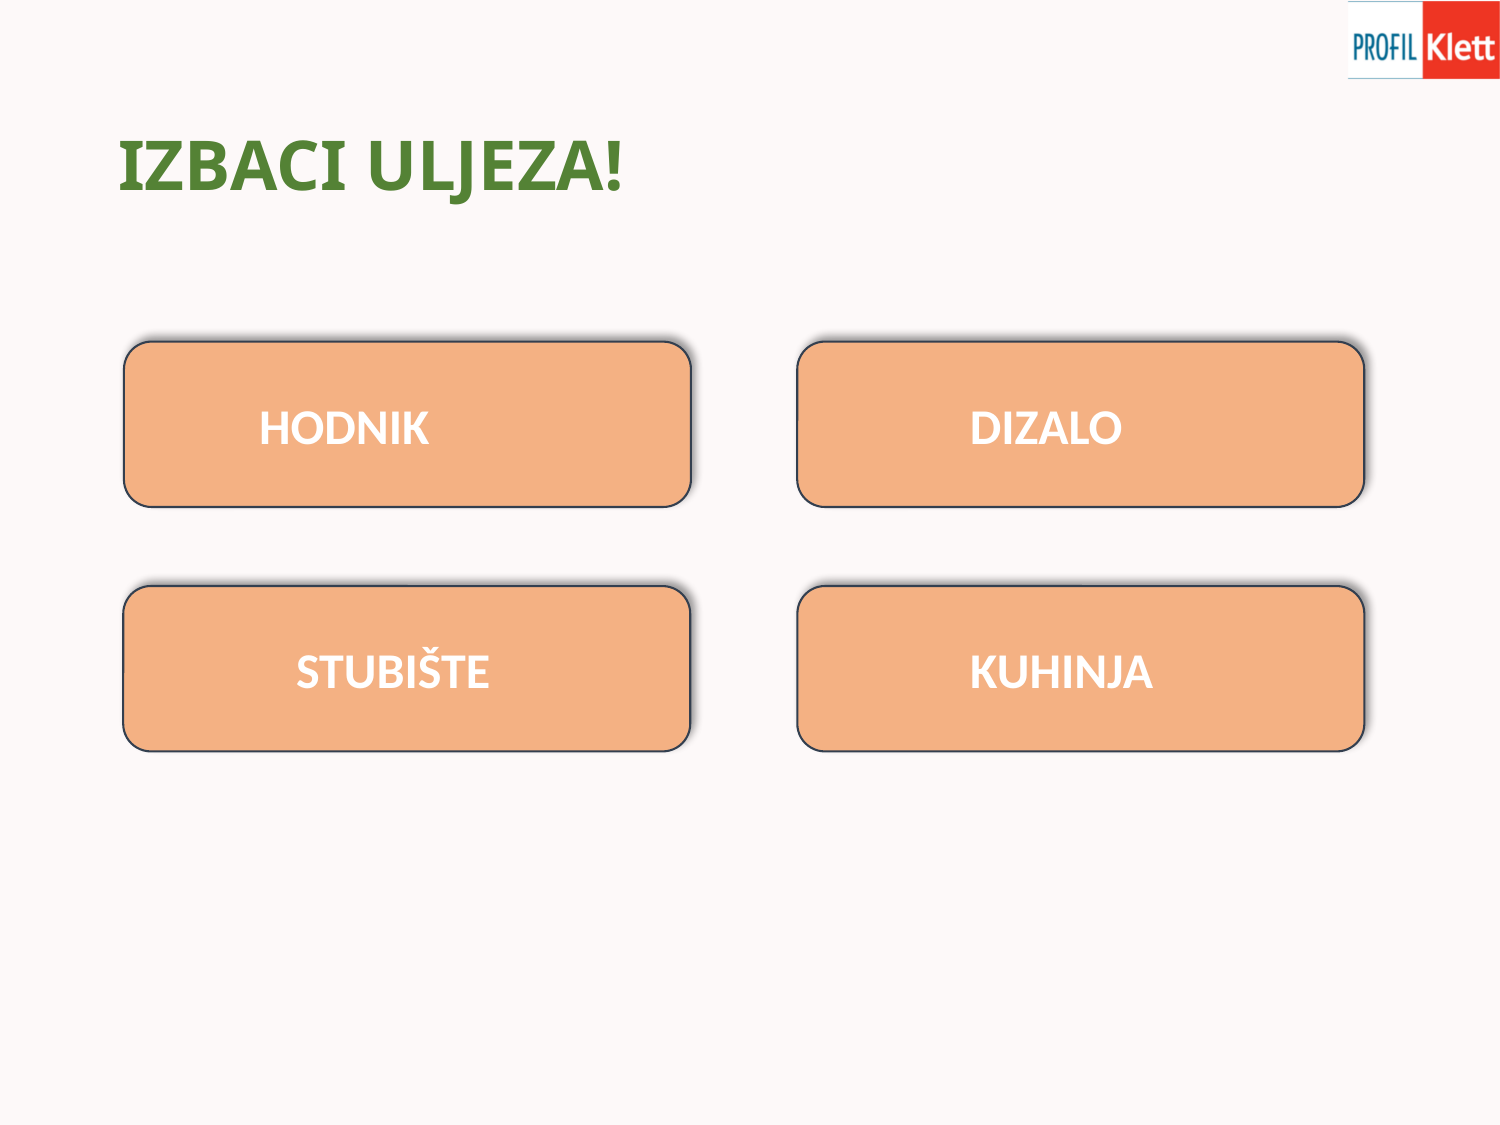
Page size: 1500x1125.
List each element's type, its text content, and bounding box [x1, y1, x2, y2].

text_box KUHINJA [796, 584, 1366, 753]
picture [0, 0, 1500, 1125]
text_box HODNIK [122, 340, 692, 509]
text_box STUBIŠTE [122, 584, 692, 753]
title IZBACI ULJEZA! [103, 59, 1397, 278]
text_box DIZALO [796, 340, 1366, 509]
